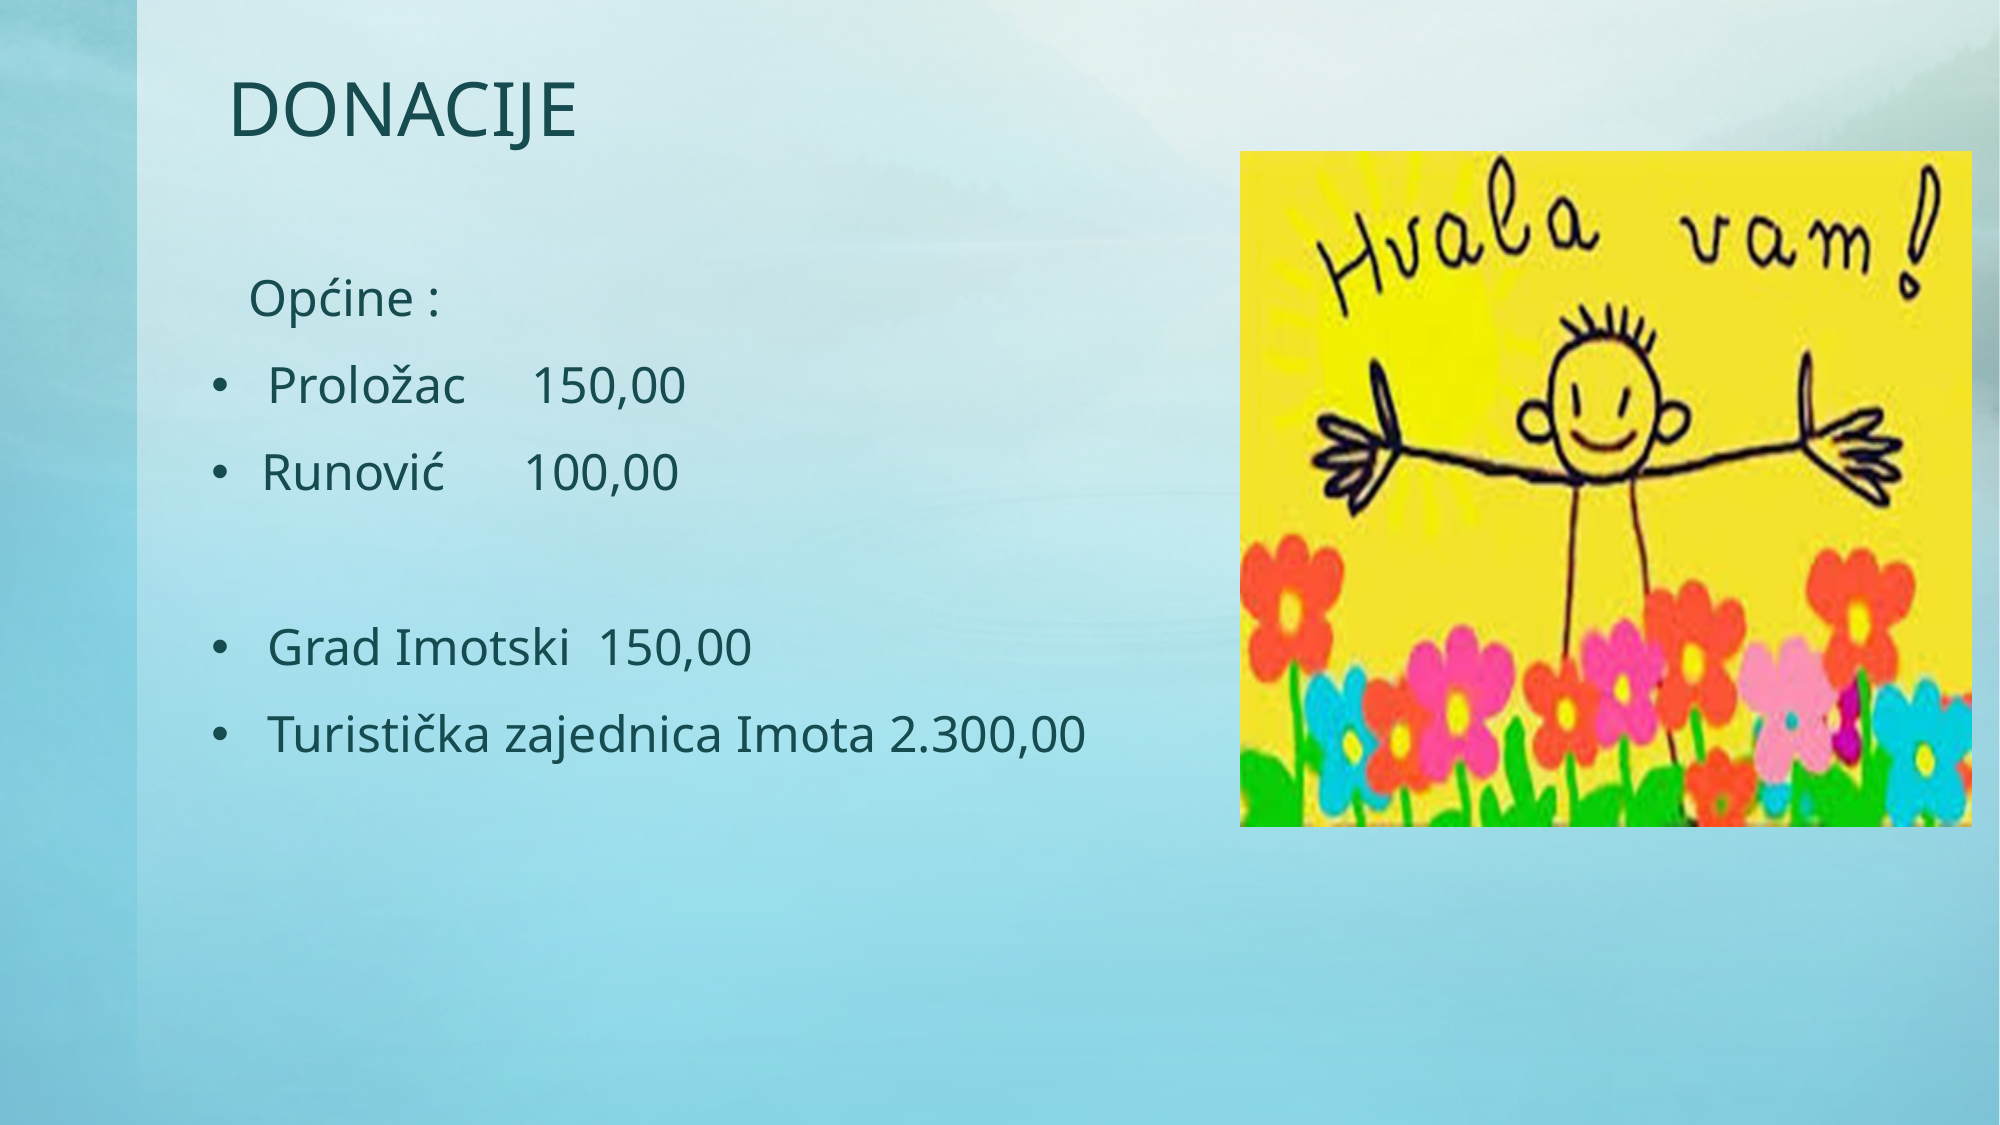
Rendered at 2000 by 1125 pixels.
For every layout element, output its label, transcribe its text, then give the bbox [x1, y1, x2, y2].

picture [1239, 151, 1973, 827]
list Općine : Proložac 150,00 Runović 100,00 Grad Imotski 150,00 Turistička zajednica Imota 2.300,00 [196, 265, 1772, 1004]
title DONACIJE [212, 62, 1788, 250]
picture [0, 0, 2000, 1125]
